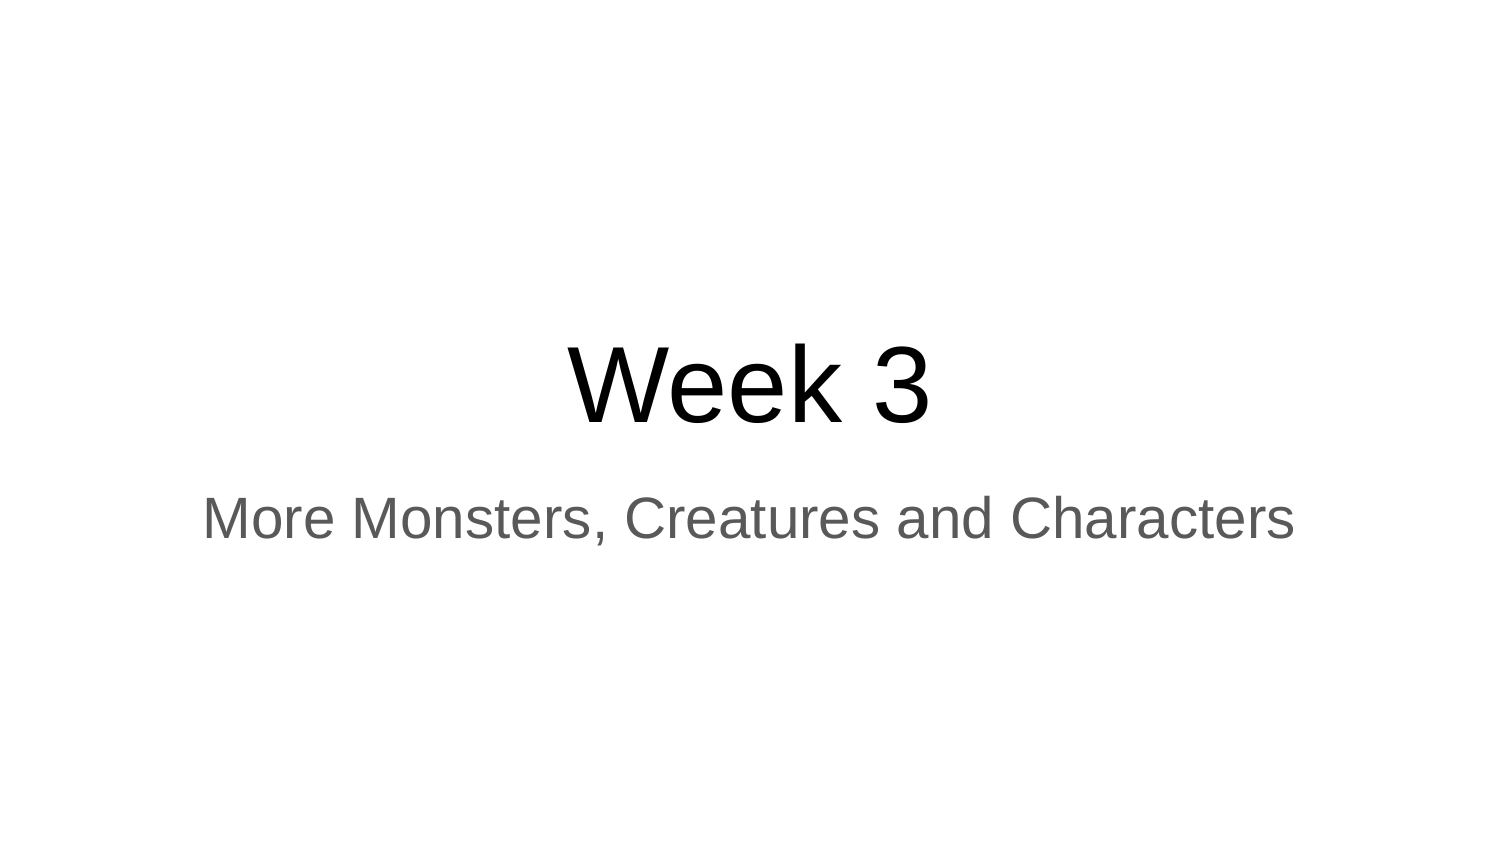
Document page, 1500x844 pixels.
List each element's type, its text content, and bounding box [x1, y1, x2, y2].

subtitle More Monsters, Creatures and Characters [51, 464, 1449, 595]
title Week 3 [51, 122, 1449, 459]
